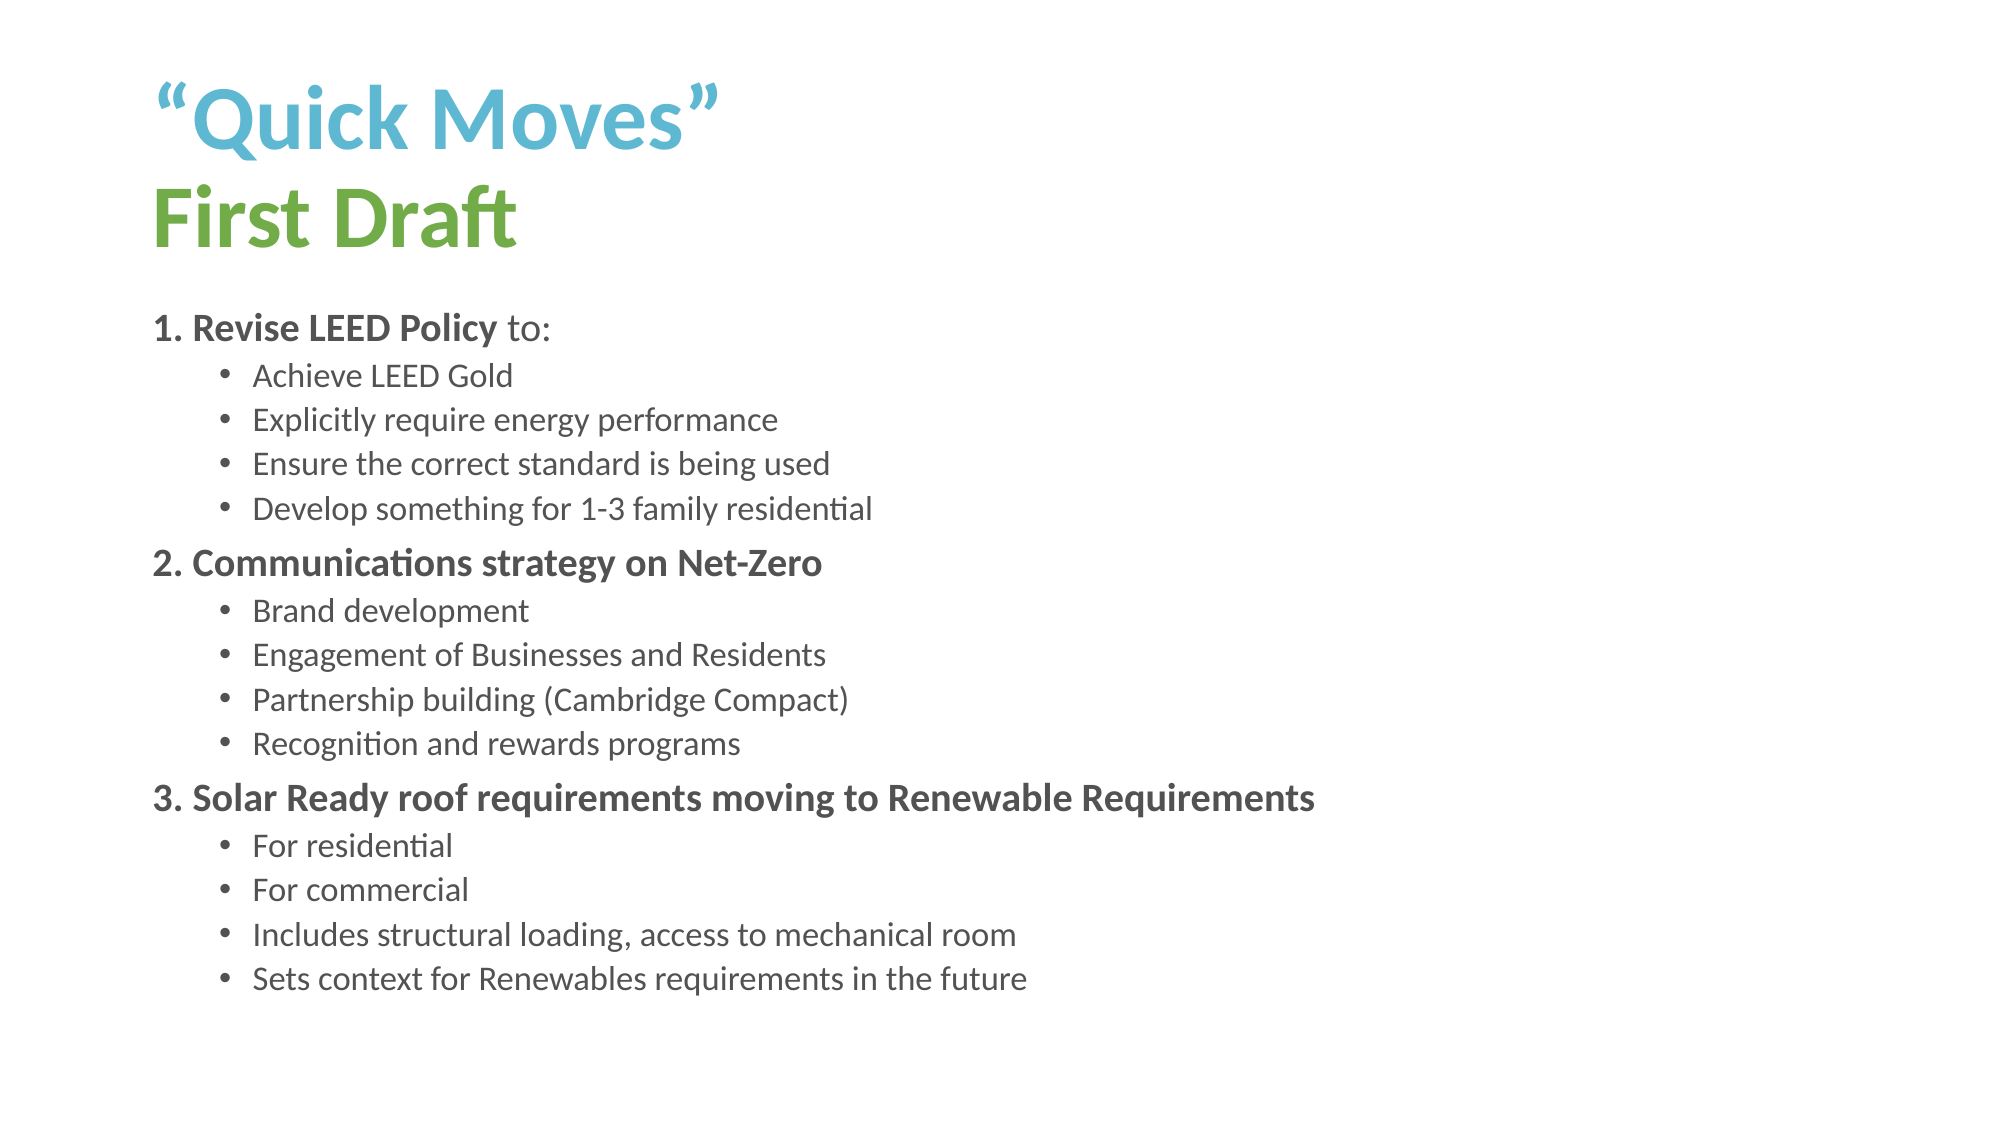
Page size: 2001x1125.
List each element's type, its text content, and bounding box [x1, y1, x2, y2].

list 1. Revise LEED Policy to: Achieve LEED Gold Explicitly require energy performance Ensure the correct standard is being used Develop something for 1-3 family residential 2. Communications strategy on Net-Zero Brand development Engagement of Businesses and Residents Partnership building (Cambridge Compact) Recognition and rewards programs 3. Solar Ready roof requirements moving to Renewable Requirements For residential For commercial Includes structural loading, access to mechanical room Sets context for Renewables requirements in the future [137, 299, 1863, 1014]
title “Quick Moves” First Draft [137, 59, 1863, 278]
